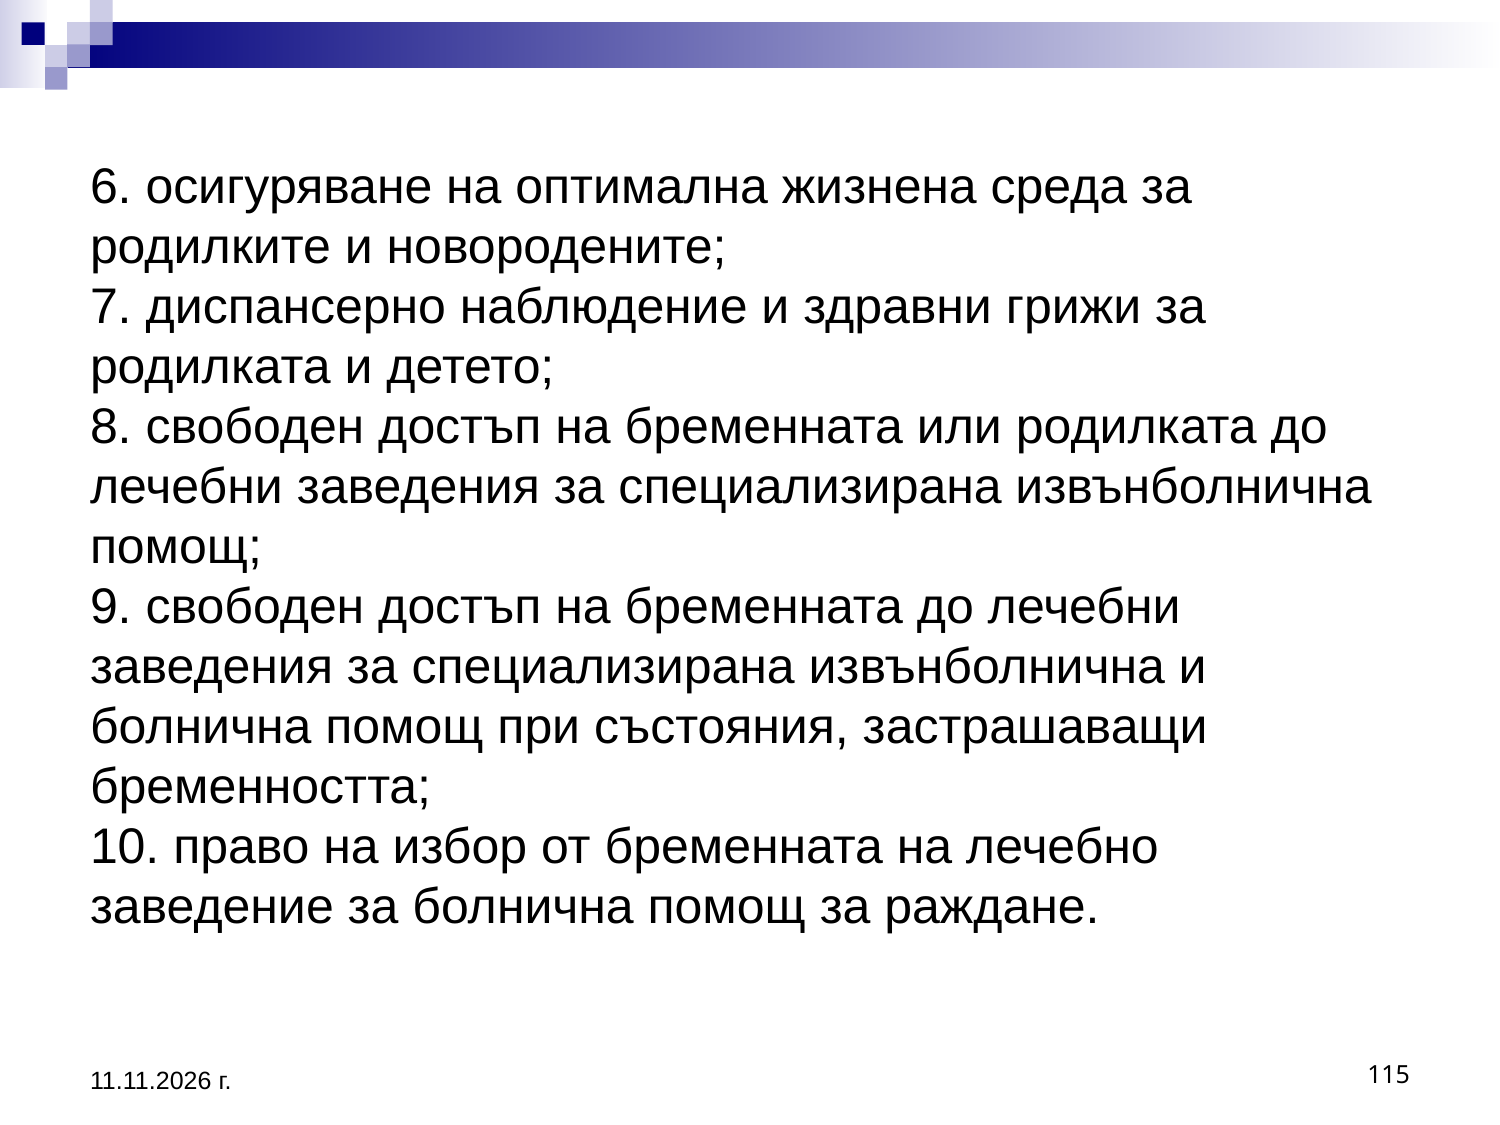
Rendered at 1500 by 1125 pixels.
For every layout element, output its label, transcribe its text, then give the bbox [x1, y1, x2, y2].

slide_number 115 [1074, 1025, 1425, 1100]
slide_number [75, 1024, 425, 1103]
title 6. осигуряване на оптимална жизнена среда за родилките и новородените; 7. диспансерно наблюдение и здравни грижи за родилката и детето; 8. свободен достъп на бременната или родилката до лечебни заведения за специализирана извънболнична помощ; 9. свободен достъп на бременната до лечебни заведения за специализирана извънболнична и болнична помощ при състояния, застрашаващи бременността; 10. право на избор от бременната на лечебно заведение за болнична помощ за раждане. [75, 99, 1425, 988]
